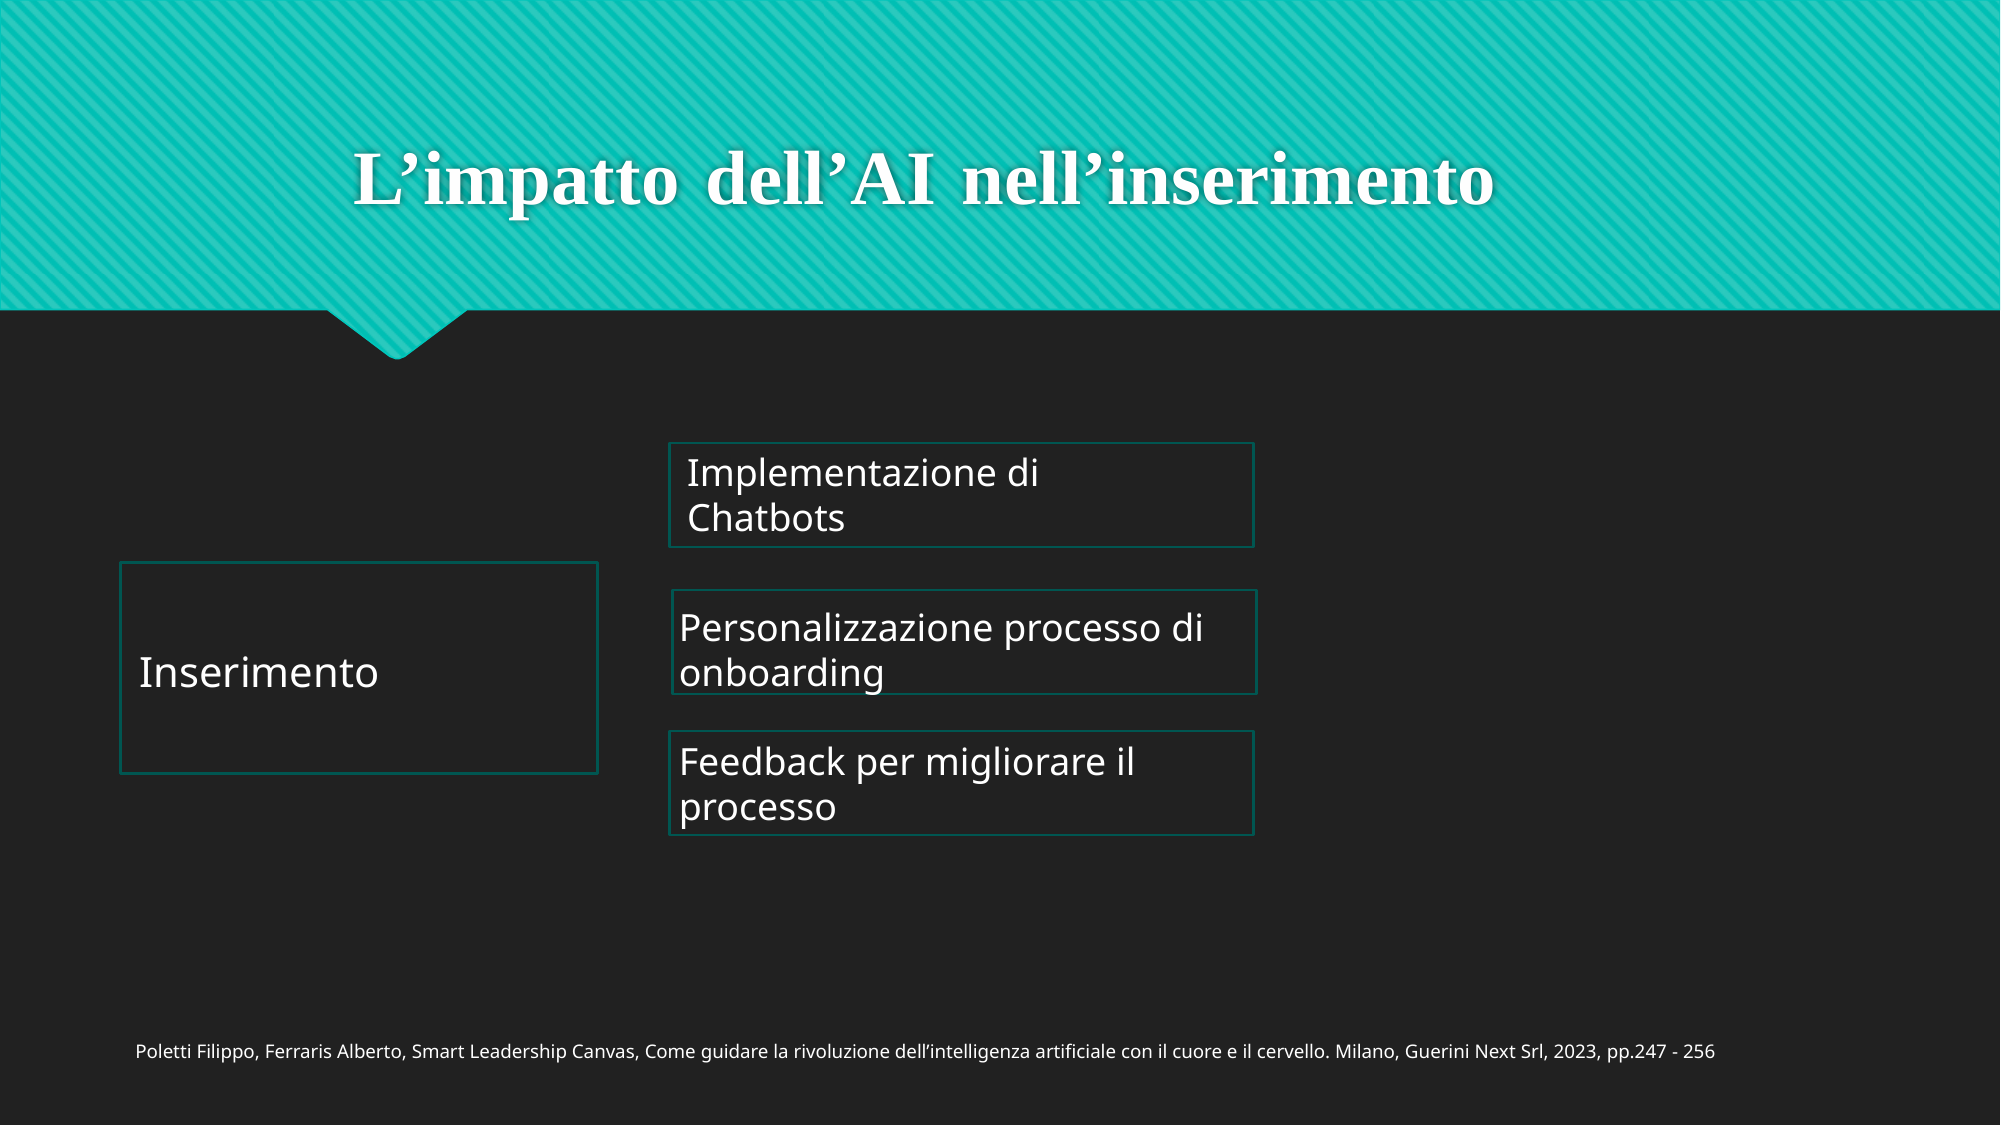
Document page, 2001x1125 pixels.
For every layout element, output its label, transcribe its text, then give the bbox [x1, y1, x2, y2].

footer Poletti Filippo, Ferraris Alberto, Smart Leadership Canvas, Come guidare la rivoluzione dell’intelligenza artificiale con il cuore e il cervello. Milano, Guerini Next Srl, 2023, pp.247 - 256 [120, 1027, 1783, 1070]
text_box Personalizzazione processo di onboarding [664, 597, 1249, 702]
text_box Feedback per migliorare il processo [663, 730, 1266, 836]
text_box Inserimento [124, 638, 602, 749]
text_box [671, 589, 1258, 695]
text_box Implementazione di Chatbots [672, 441, 1179, 547]
title L’impatto dell’AI nell’inserimento [338, 106, 1514, 280]
text_box [119, 561, 599, 775]
list [120, 287, 1783, 940]
text_box [668, 442, 1255, 548]
